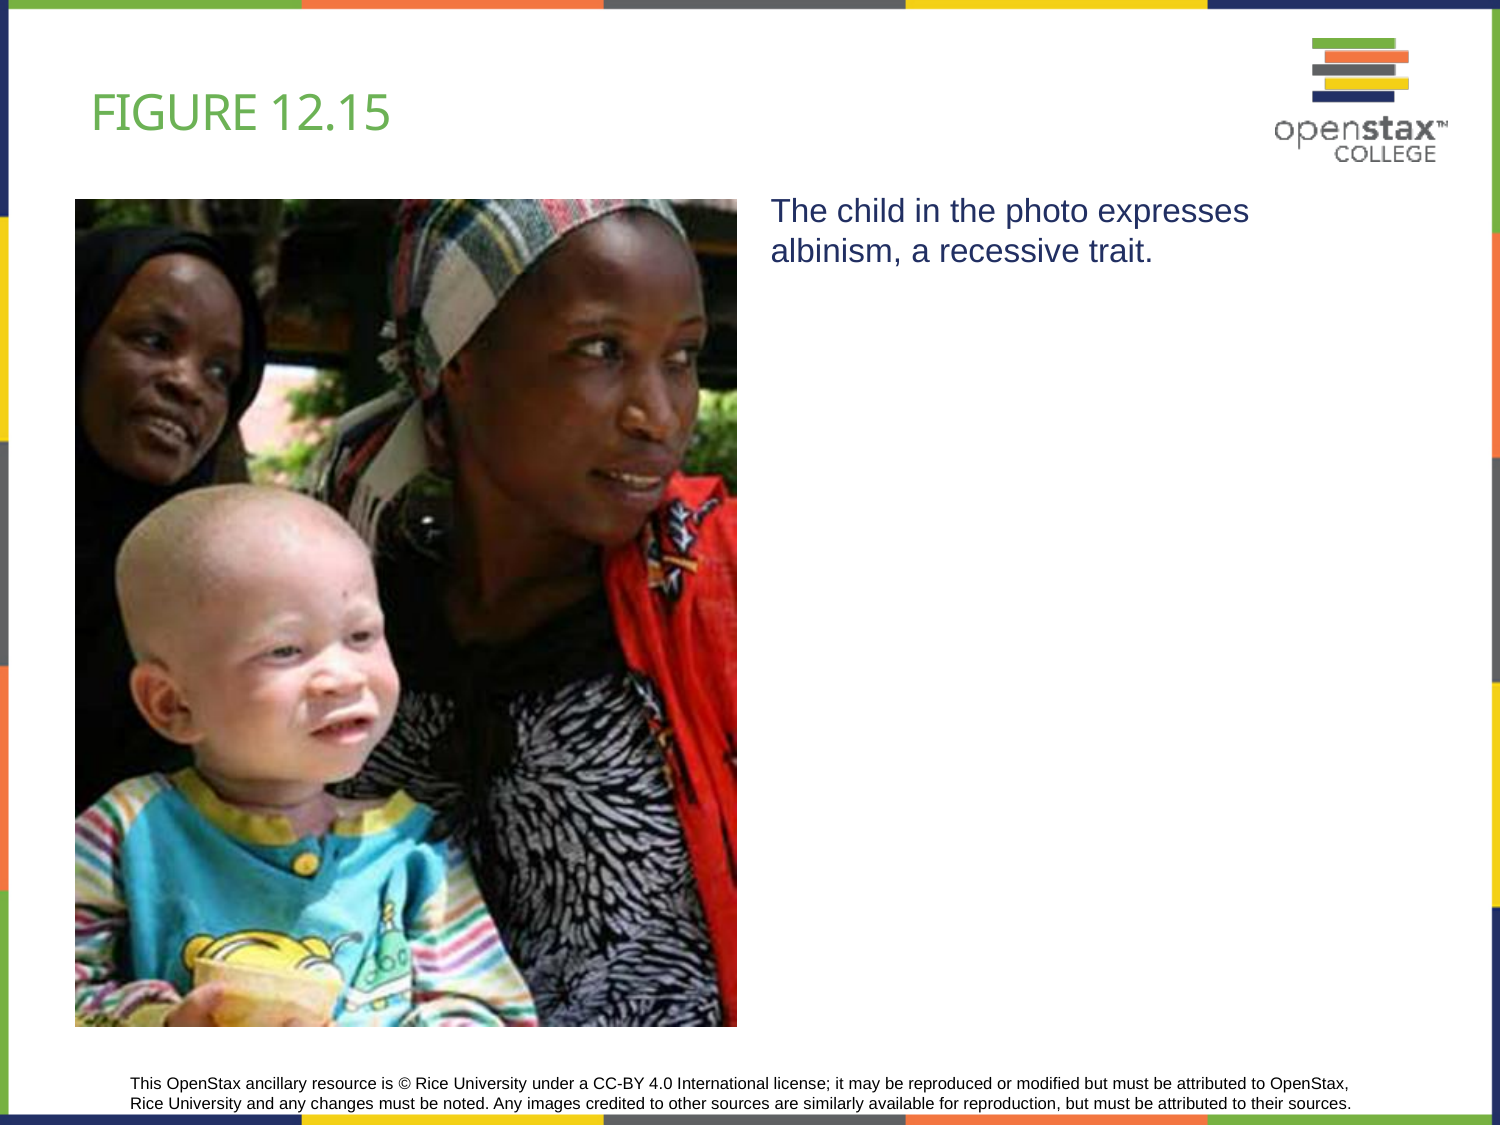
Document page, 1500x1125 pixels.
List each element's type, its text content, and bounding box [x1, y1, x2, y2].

list The child in the photo expresses albinism, a recessive trait. [755, 181, 1398, 1045]
title Figure 12.15 [75, 39, 1273, 148]
picture [0, 0, 1500, 1125]
footer This OpenStax ancillary resource is © Rice University under a CC-BY 4.0 International license; it may be reproduced or modified but must be attributed to OpenStax, Rice University and any changes must be noted. Any images credited to other sources are similarly available for reproduction, but must be attributed to their sources. [115, 1065, 1398, 1112]
